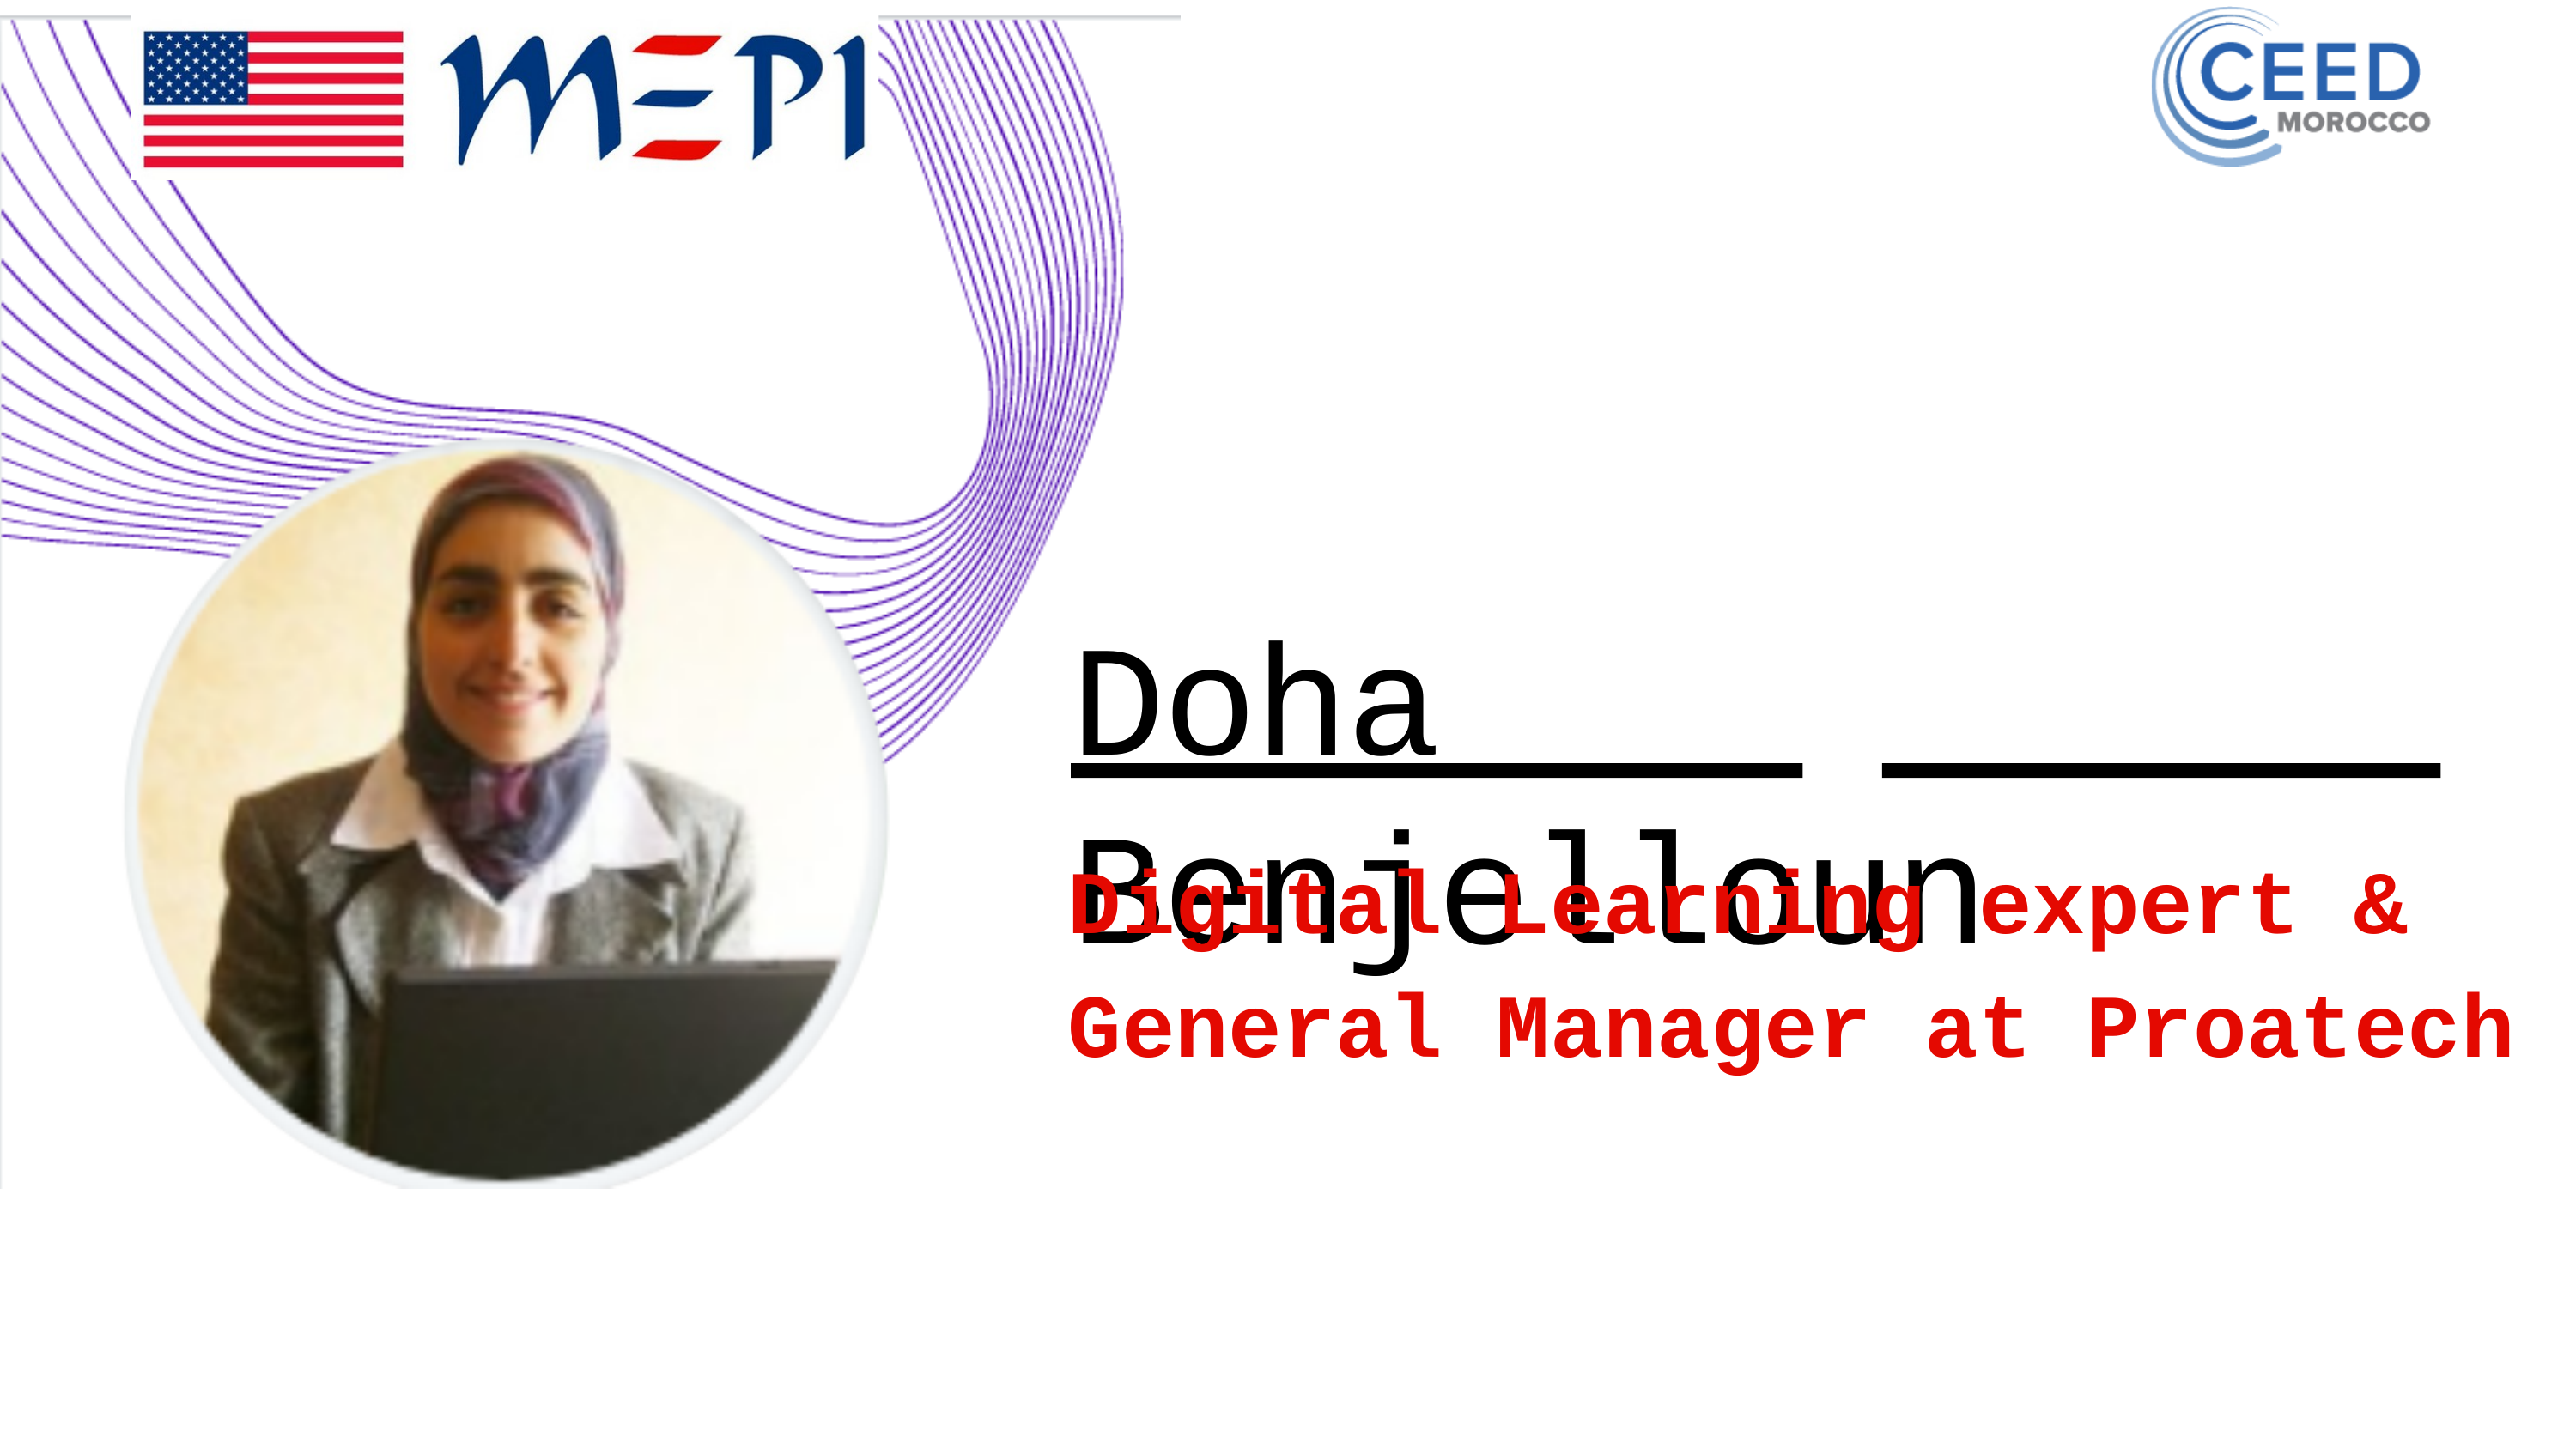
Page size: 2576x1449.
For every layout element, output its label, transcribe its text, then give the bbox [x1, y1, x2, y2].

picture [0, 13, 1181, 1190]
text_box [2151, 6, 2431, 167]
text_box Digital Learning expert & General Manager at Proatech [1183, 826, 2519, 1075]
text_box Doha Benjelloun [1183, 596, 2445, 826]
